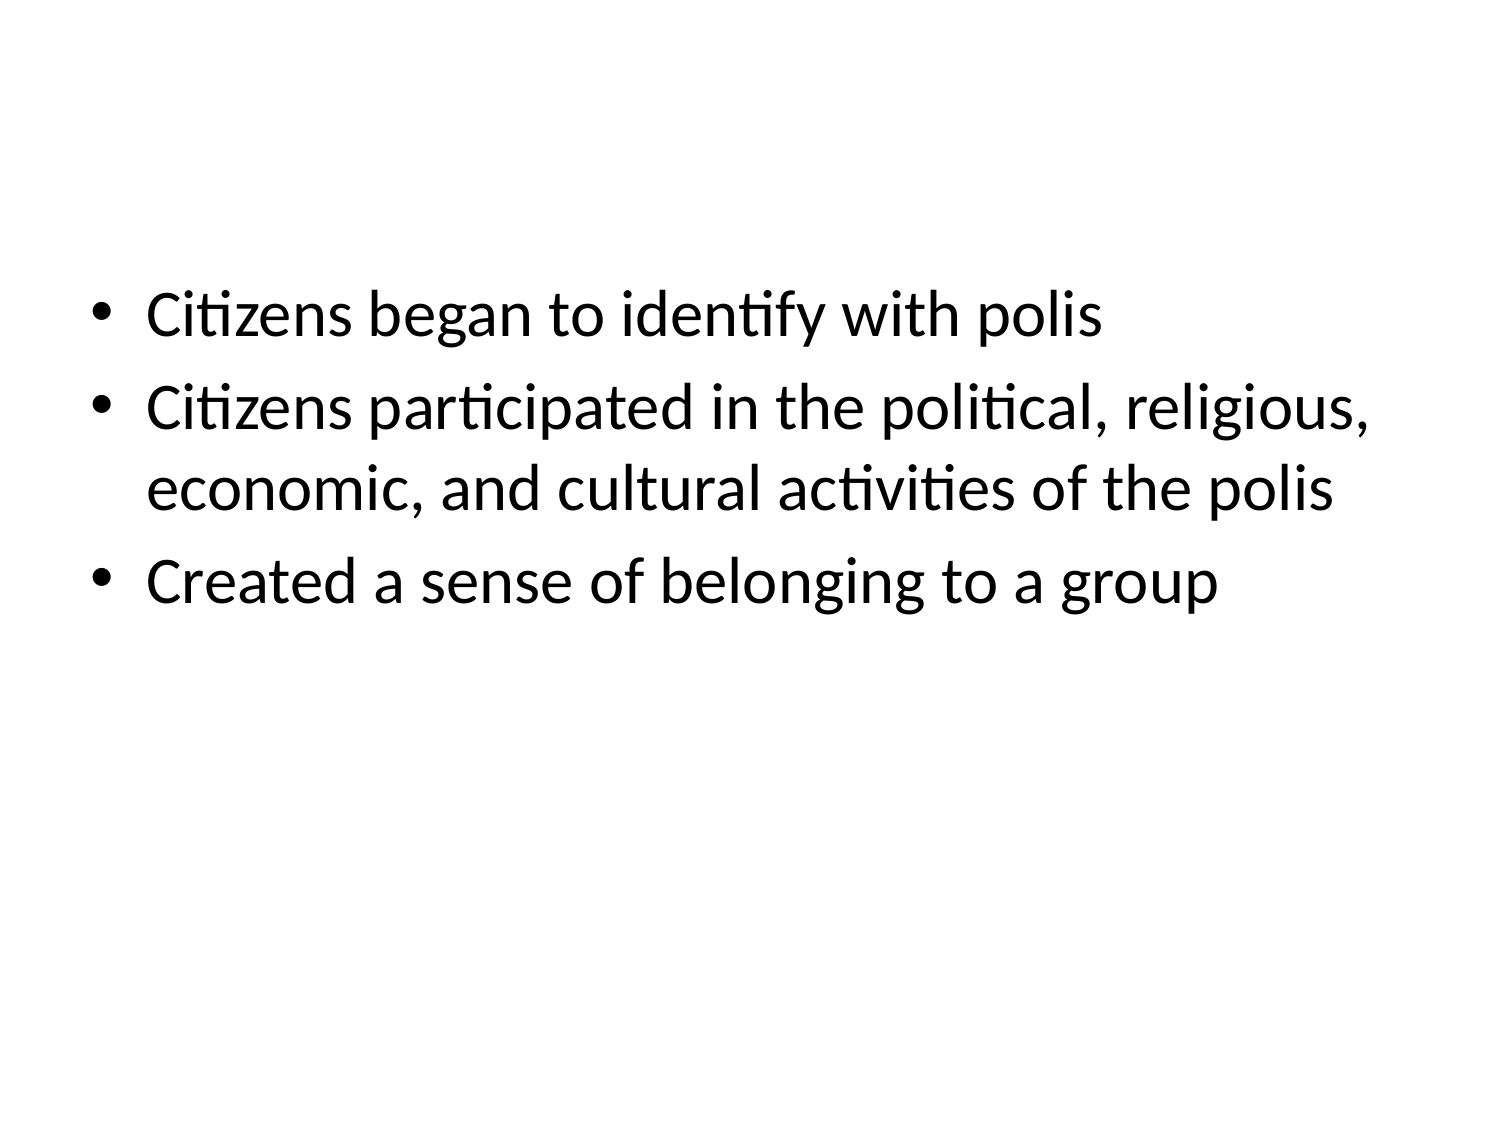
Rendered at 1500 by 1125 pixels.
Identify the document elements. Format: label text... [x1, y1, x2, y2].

list Citizens began to identify with polis Citizens participated in the political, religious, economic, and cultural activities of the polis Created a sense of belonging to a group [75, 262, 1425, 1005]
